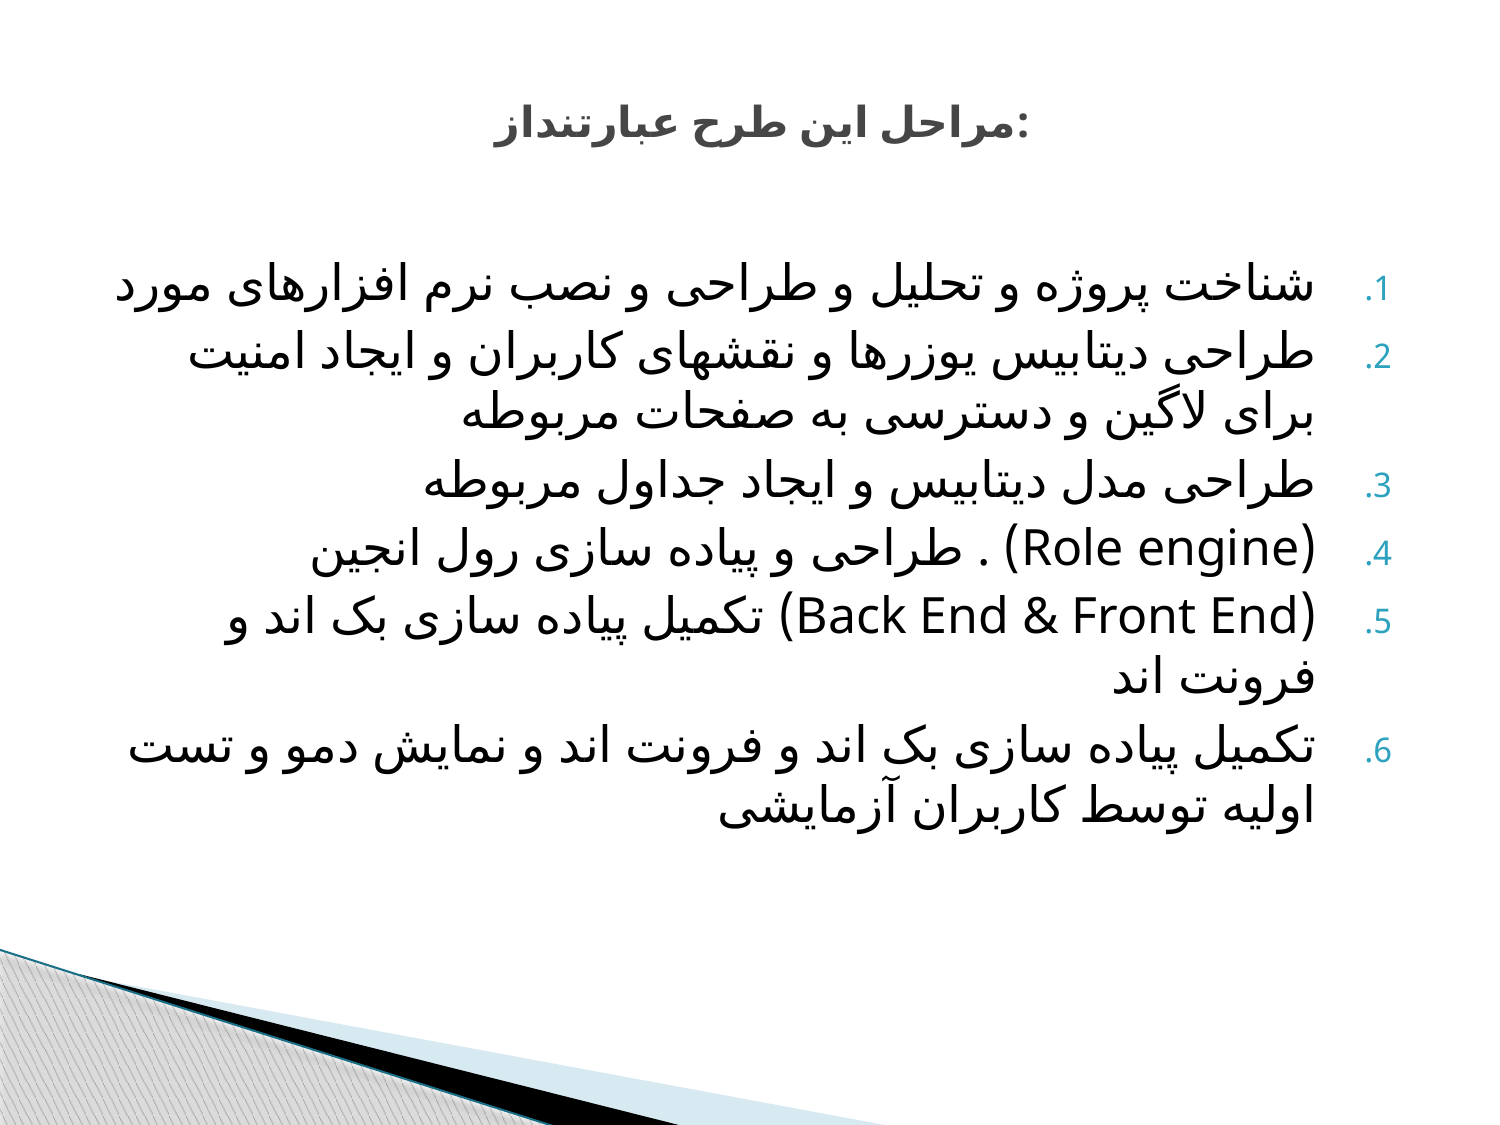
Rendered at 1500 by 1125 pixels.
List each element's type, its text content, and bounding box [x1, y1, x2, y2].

title مراحل این طرح عبارتنداز: [87, 87, 1438, 205]
list شناخت پروژه و تحلیل و طراحی و نصب نرم افزارهای مورد طراحی دیتابیس یوزرها و نقشهای کاربران و ایجاد امنیت برای لاگین و دسترسی به صفحات مربوطه طراحی مدل دیتابیس و ایجاد جداول مربوطه (Role engine) . طراحی و پیاده سازی رول انجین (Back End & Front End) تکمیل پیاده سازی بک اند و فرونت اند تکمیل پیاده سازی بک اند و فرونت اند و نمایش دمو و تست اولیه توسط کاربران آزمایشی [75, 243, 1425, 986]
